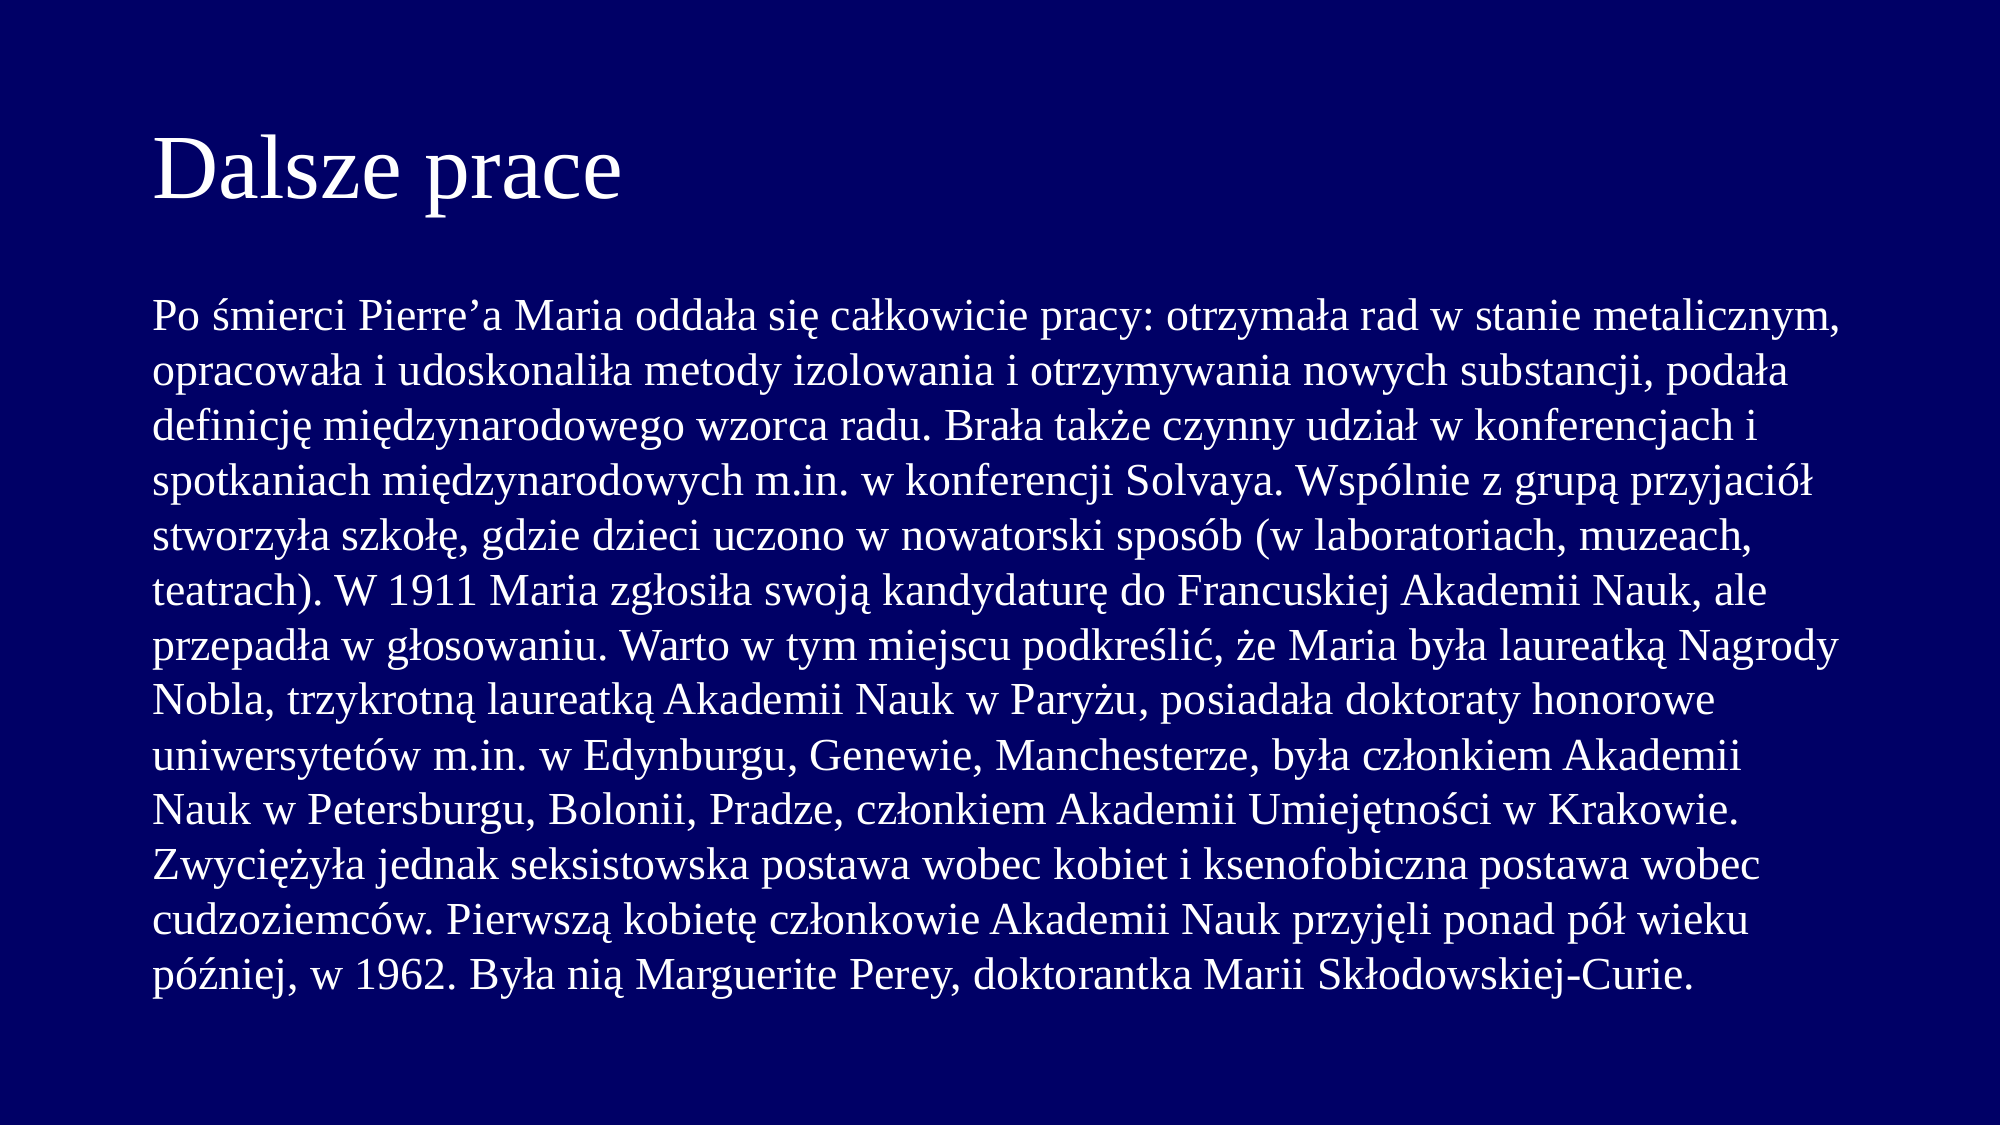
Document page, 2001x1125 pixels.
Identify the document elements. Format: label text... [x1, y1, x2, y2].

title Dalsze prace [137, 59, 1863, 277]
list Po śmierci Pierre’a Maria oddała się całkowicie pracy: otrzymała rad w stanie metalicznym, opracowała i udoskonaliła metody izolowania i otrzymywania nowych substancji, podała definicję międzynarodowego wzorca radu. Brała także czynny udział w konferencjach i spotkaniach międzynarodowych m.in. w konferencji Solvaya. Wspólnie z grupą przyjaciół stworzyła szkołę, gdzie dzieci uczono w nowatorski sposób (w laboratoriach, muzeach, teatrach). W 1911 Maria zgłosiła swoją kandydaturę do Francuskiej Akademii Nauk, ale przepadła w głosowaniu. Warto w tym miejscu podkreślić, że Maria była laureatką Nagrody Nobla, trzykrotną laureatką Akademii Nauk w Paryżu, posiadała doktoraty honorowe uniwersytetów m.in. w Edynburgu, Genewie, Manchesterze, była członkiem Akademii Nauk w Petersburgu, Bolonii, Pradze, członkiem Akademii Umiejętności w Krakowie. Zwyciężyła jednak seksistowska postawa wobec kobiet i ksenofobiczna postawa wobec cudzoziemców. Pierwszą kobietę członkowie Akademii Nauk przyjęli ponad pół wieku później, w 1962. Była nią Marguerite Perey, doktorantka Marii Skłodowskiej-Curie. [137, 277, 1863, 1014]
